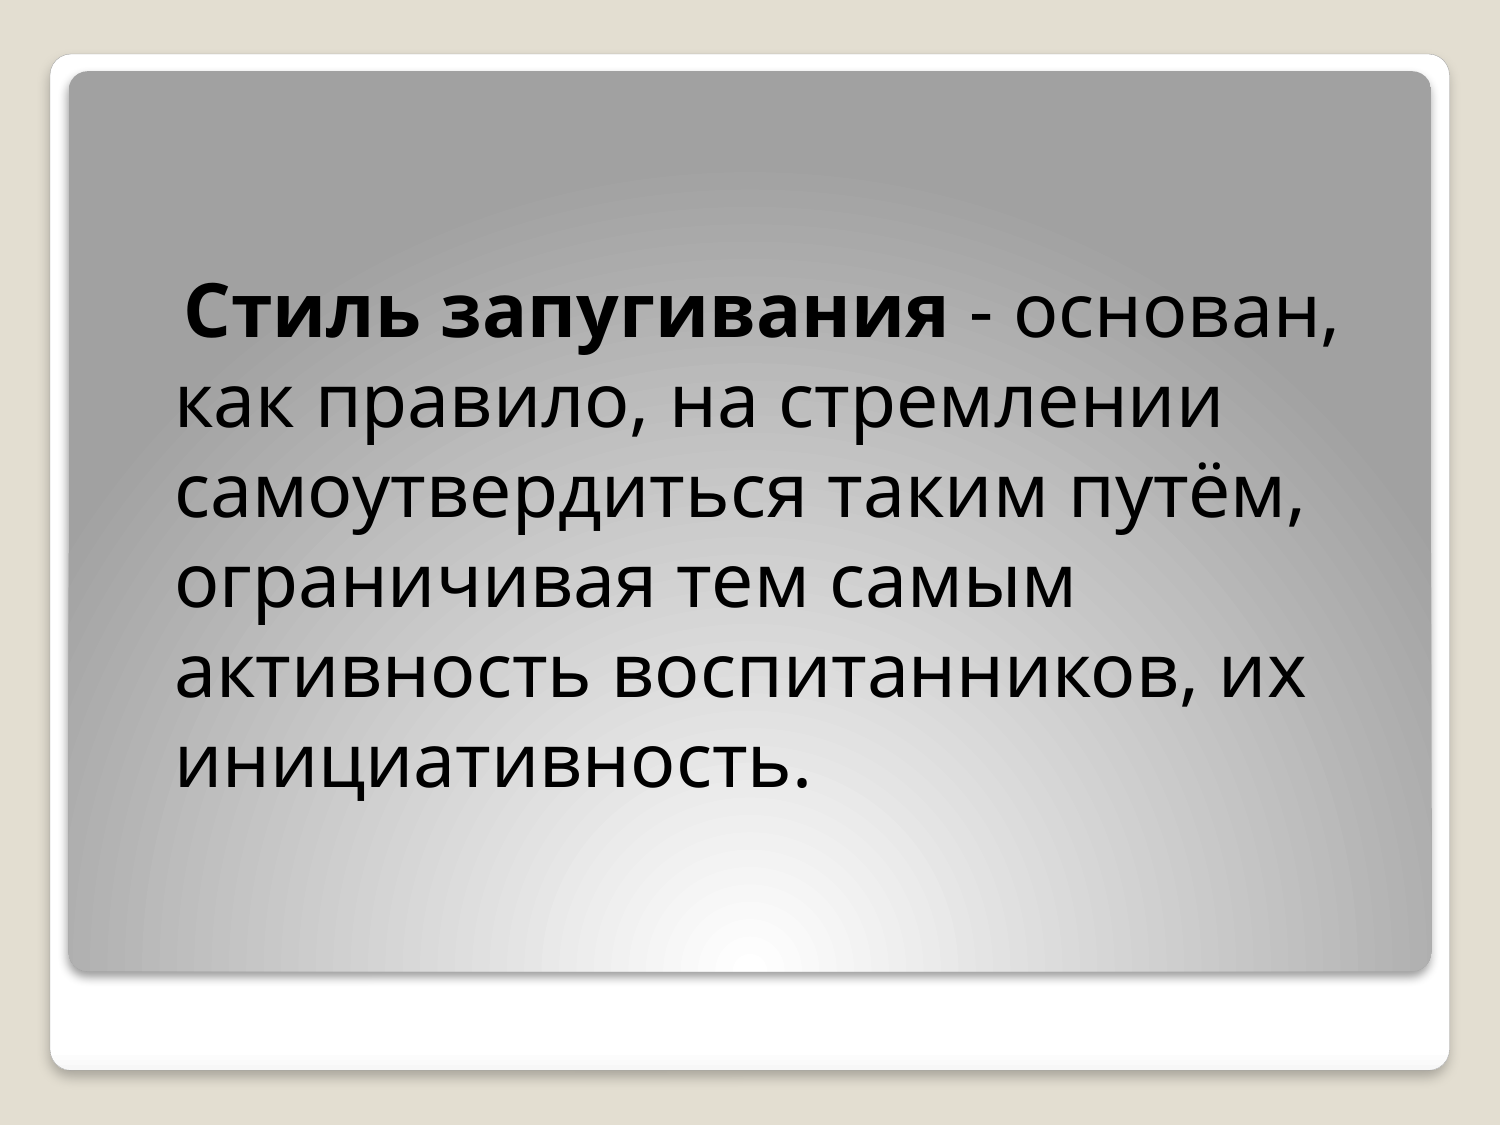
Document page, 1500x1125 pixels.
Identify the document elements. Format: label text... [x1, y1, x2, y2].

text_box Стиль запугивания - основан, как правило, на стремлении самоутвердиться таким путём, ограничивая тем самым активность воспитанников, их инициативность. [159, 255, 1388, 811]
